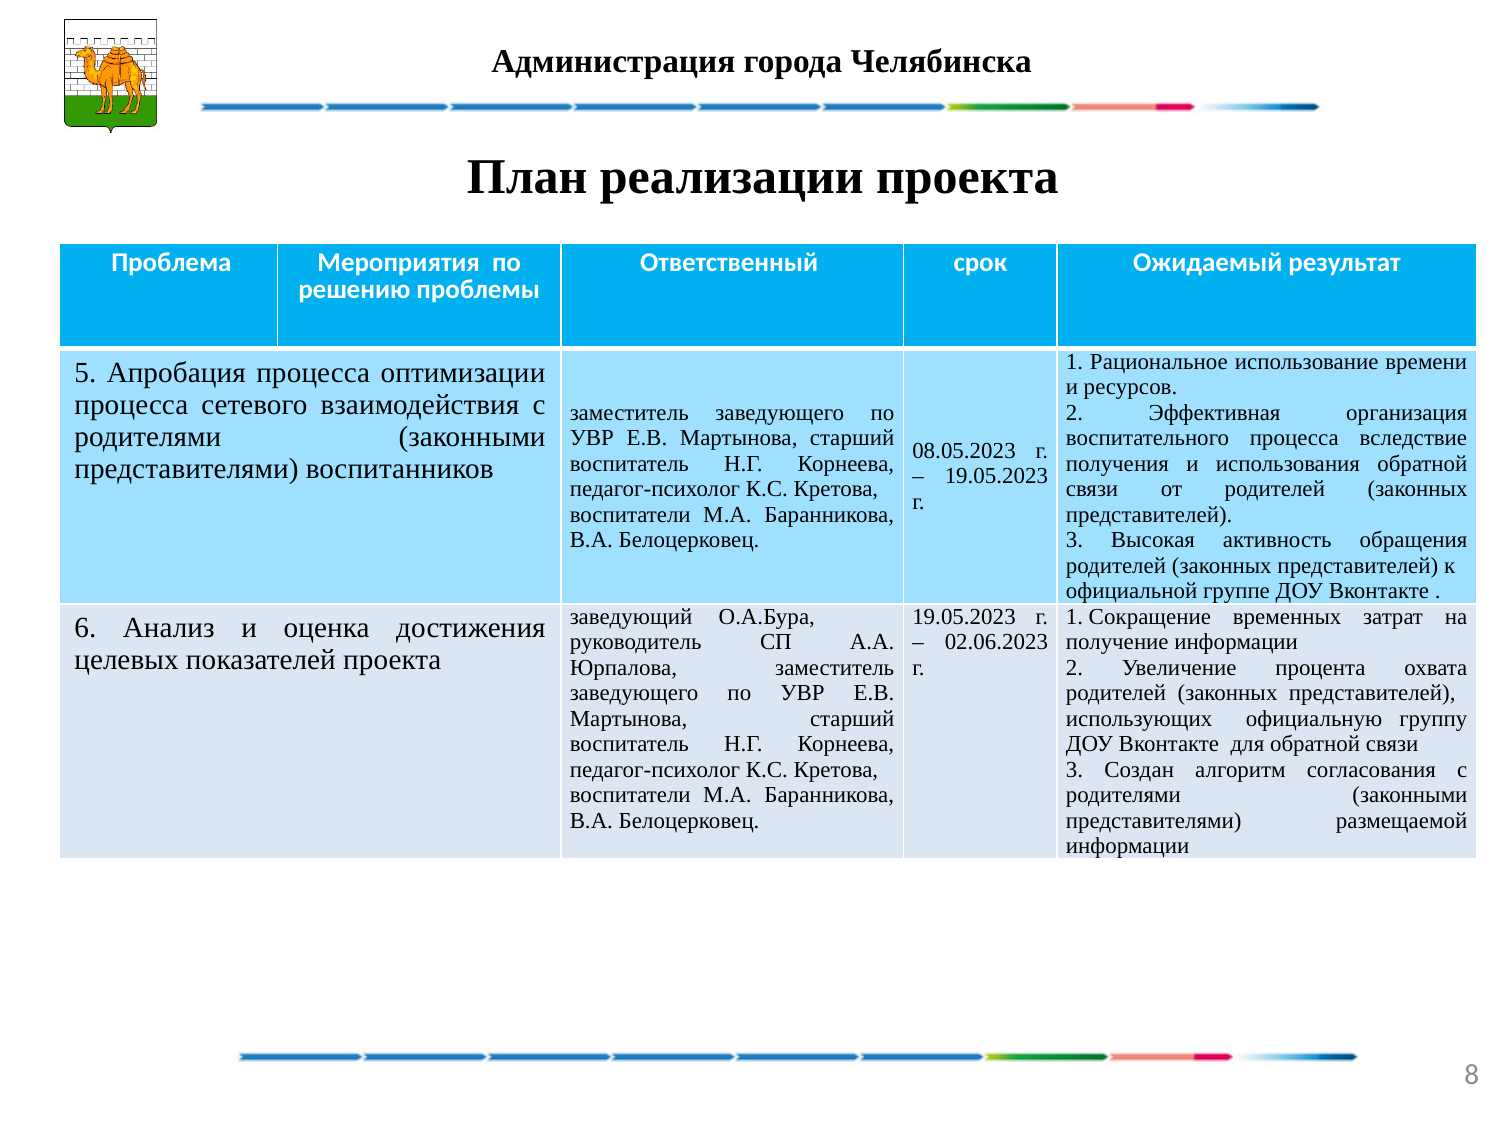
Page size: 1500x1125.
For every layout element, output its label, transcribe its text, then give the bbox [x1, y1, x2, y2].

table_cell 1. Рациональное использование времени и ресурсов. 2. Эффективная организация воспитательного процесса вследствие получения и использования обратной связи от родителей (законных представителей). 3. Высокая активность обращения родителей (законных представителей) к официальной группе ДОУ Вконтакте . [1058, 351, 1476, 603]
table_header Ответственный [562, 244, 903, 346]
table_cell заместитель заведующего по УВР Е.В. Мартынова, старший воспитатель Н.Г. Корнеева, педагог-психолог К.С. Кретова, воспитатели М.А. Баранникова, В.А. Белоцерковец. [562, 351, 903, 603]
table_header Мероприятия по решению проблемы [278, 244, 560, 346]
table_header Ожидаемый результат [1058, 244, 1476, 346]
table_cell заведующий О.А.Бура, руководитель СП А.А. Юрпалова, заместитель заведующего по УВР Е.В. Мартынова, старший воспитатель Н.Г. Корнеева, педагог-психолог К.С. Кретова, воспитатели М.А. Баранникова, В.А. Белоцерковец. [562, 605, 903, 858]
table_cell 5. Апробация процесса оптимизации процесса сетевого взаимодействия с родителями (законными представителями) воспитанников [60, 351, 560, 603]
title Администрация города Челябинска [206, 29, 1317, 84]
table_header Проблема [60, 244, 277, 346]
picture [191, 86, 1334, 134]
table_cell 1. Сокращение временных затрат на получение информации 2. Увеличение процента охвата родителей (законных представителей), использующих официальную группу ДОУ Вконтакте для обратной связи 3. Создан алгоритм согласования с родителями (законными представителями) размещаемой информации [1058, 605, 1476, 858]
picture [64, 18, 158, 133]
table_cell 6. Анализ и оценка достижения целевых показателей проекта [60, 605, 560, 858]
table_cell 19.05.2023 г. – 02.06.2023 г. [904, 605, 1056, 858]
table_cell 08.05.2023 г. – 19.05.2023 г. [904, 351, 1056, 603]
slide_number 8 [1144, 1042, 1495, 1103]
text_box План реализации проекта [245, 142, 1281, 211]
table_header срок [904, 244, 1056, 346]
picture [229, 1036, 1372, 1084]
